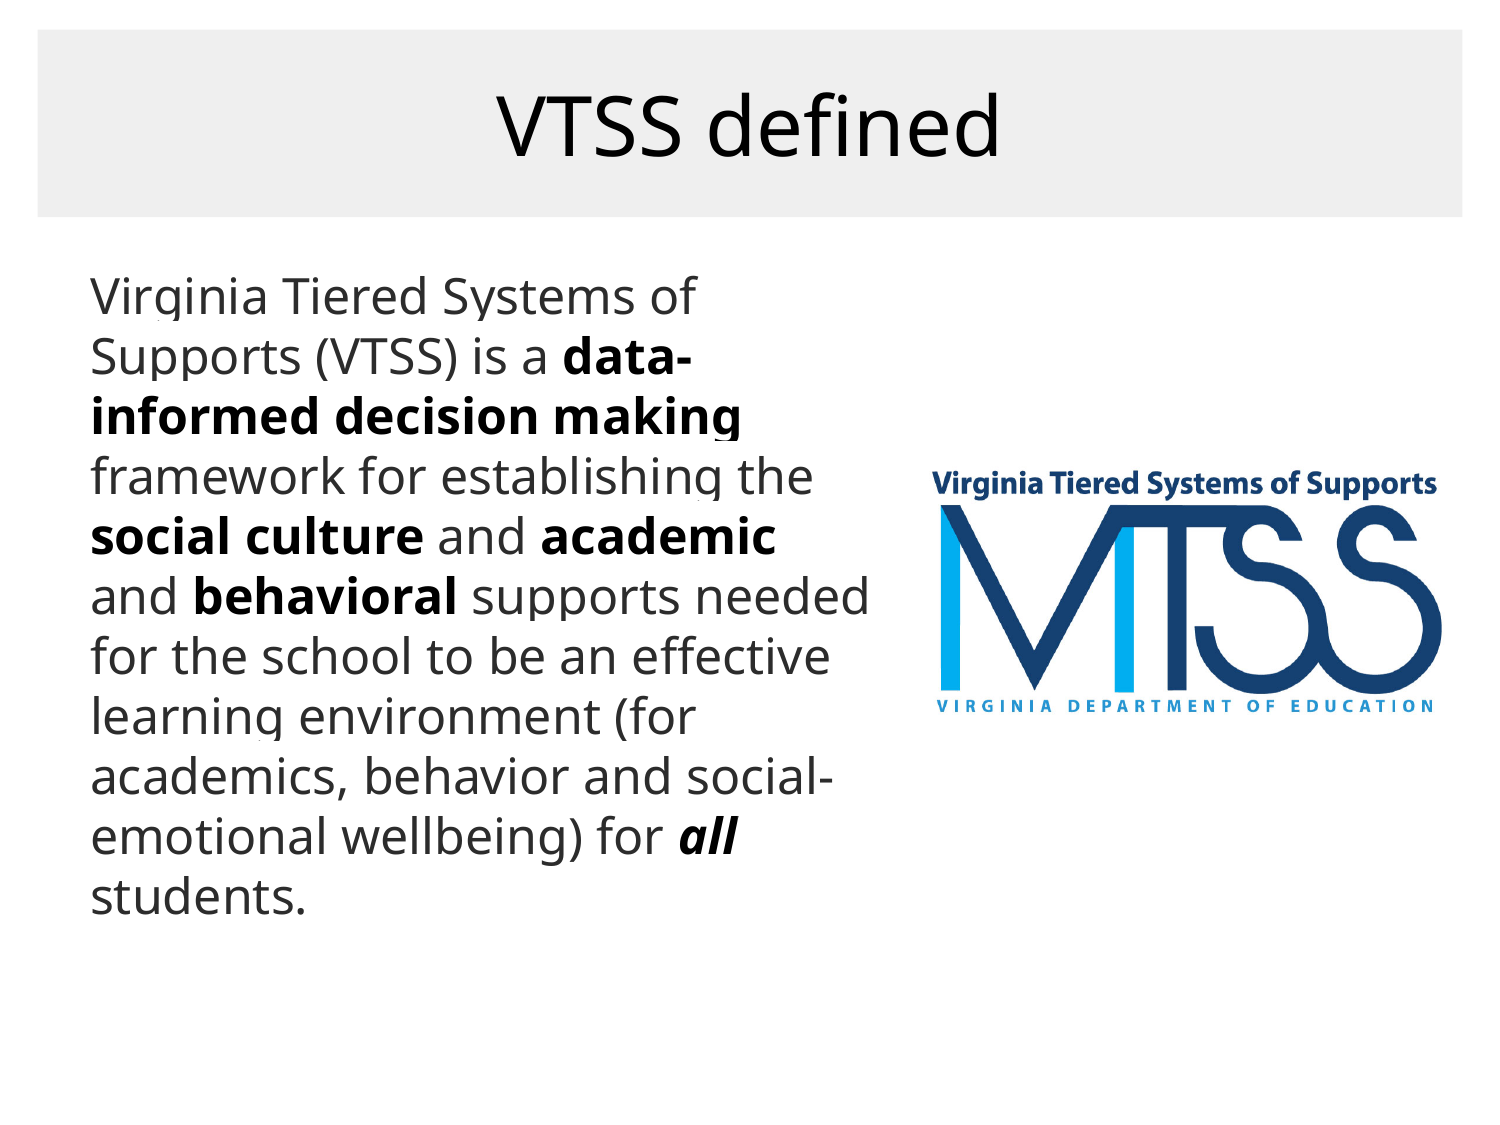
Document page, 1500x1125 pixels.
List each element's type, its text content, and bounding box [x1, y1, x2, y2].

picture [892, 452, 1476, 773]
title VTSS defined [37, 29, 1463, 218]
text_box Virginia Tiered Systems of Supports (VTSS) is a data-informed decision making framework for establishing the social culture and academic and behavioral supports needed for the school to be an effective learning environment (for academics, behavior and social-emotional wellbeing) for all students. [74, 249, 893, 1066]
